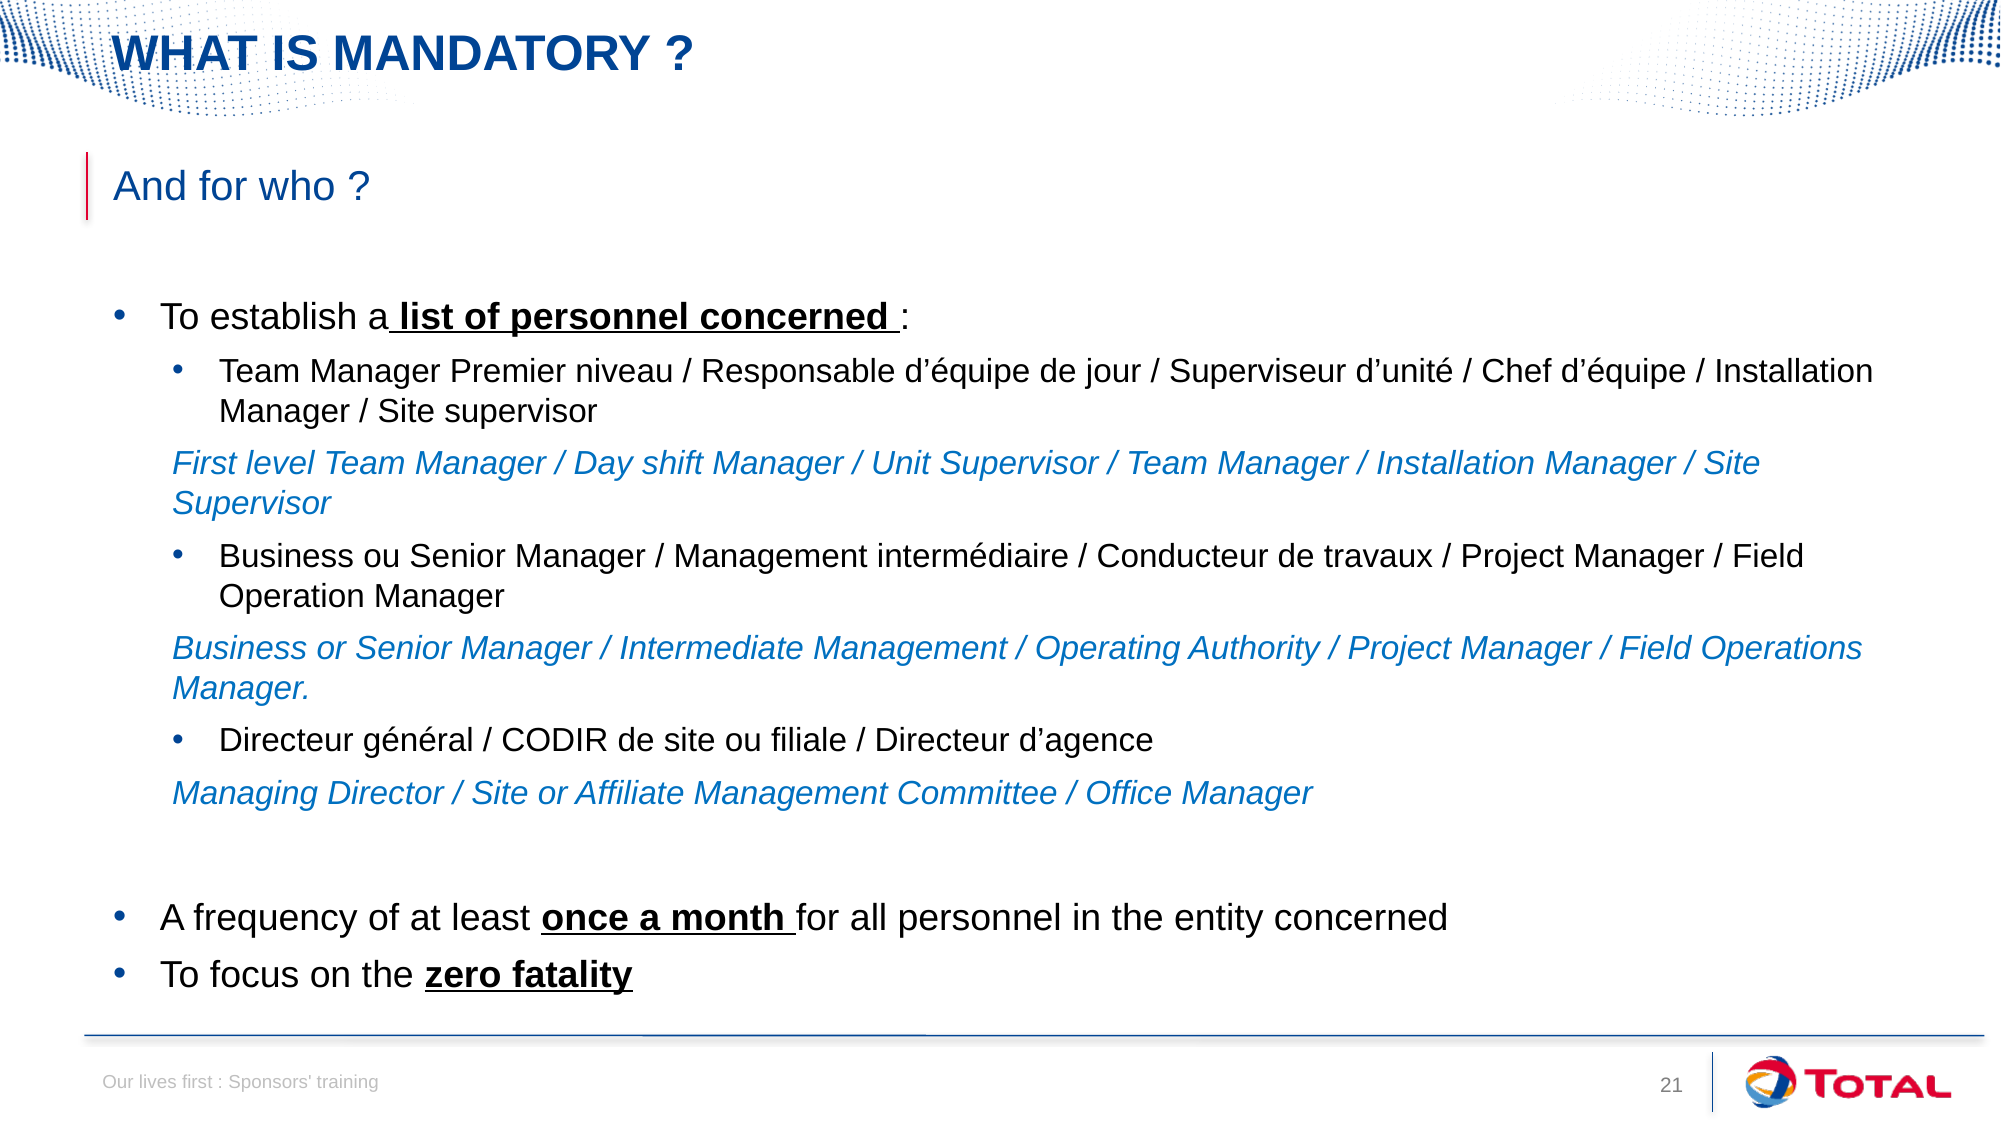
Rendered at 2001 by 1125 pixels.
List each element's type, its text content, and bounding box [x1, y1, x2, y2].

title What is mandatory ? [22, 0, 1982, 102]
picture [0, 0, 414, 121]
footer Our lives first : Sponsors' training [87, 1058, 646, 1103]
list And for who ? [98, 151, 1509, 220]
picture [1555, 0, 2001, 121]
picture [1730, 1040, 1967, 1124]
list To establish a list of personnel concerned : Team Manager Premier niveau / Responsable d’équipe de jour / Superviseur d’unité / Chef d’équipe / Installation Manager / Site supervisor First level Team Manager / Day shift Manager / Unit Supervisor / Team Manager / Installation Manager / Site Supervisor Business ou Senior Manager / Management intermédiaire / Conducteur de travaux / Project Manager / Field Operation Manager Business or Senior Manager / Intermediate Management / Operating Authority / Project Manager / Field Operations Manager. Directeur général / CODIR de site ou filiale / Directeur d’agence Managing Director / Site or Affiliate Management Committee / Office Manager A frequency of at least once a month for all personnel in the entity concerned To focus on the zero fatality [98, 232, 1902, 991]
